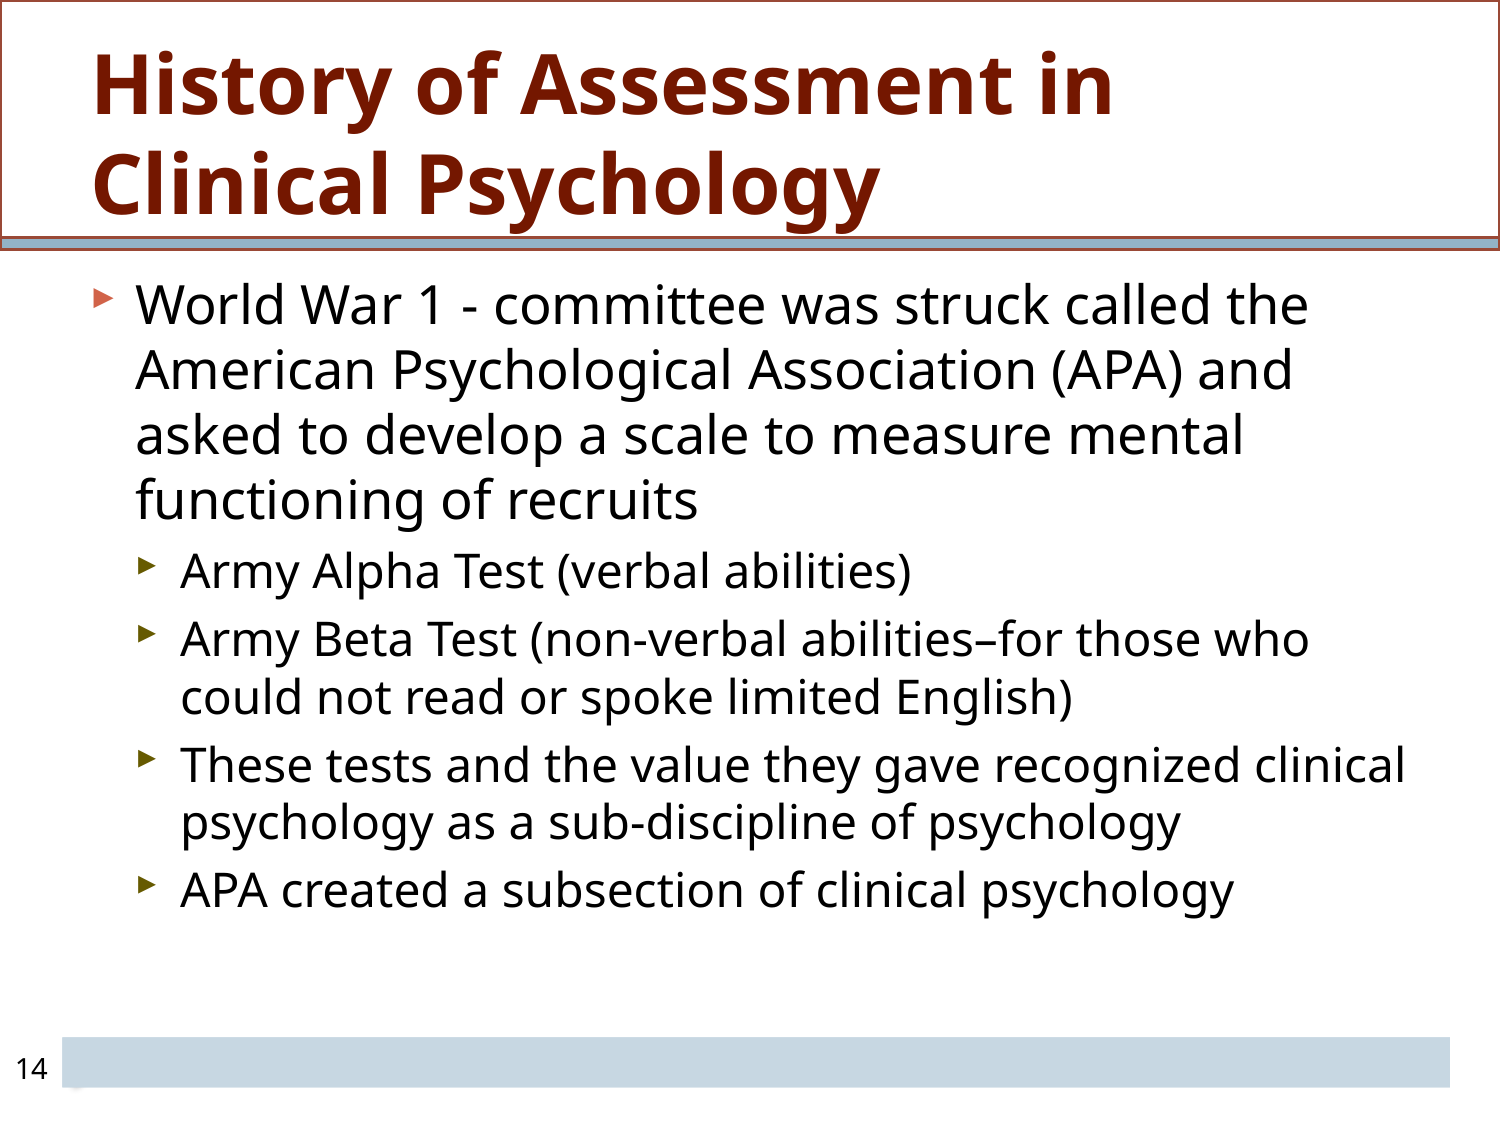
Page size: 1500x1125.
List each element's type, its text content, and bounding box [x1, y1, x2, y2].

list World War 1 - committee was struck called the American Psychological Association (APA) and asked to develop a scale to measure mental functioning of recruits Army Alpha Test (verbal abilities) Army Beta Test (non-verbal abilities–for those who could not read or spoke limited English) These tests and the value they gave recognized clinical psychology as a sub-discipline of psychology APA created a subsection of clinical psychology [75, 262, 1425, 1075]
slide_number 14 [0, 1042, 325, 1103]
title History of Assessment in Clinical Psychology [75, 50, 1425, 213]
